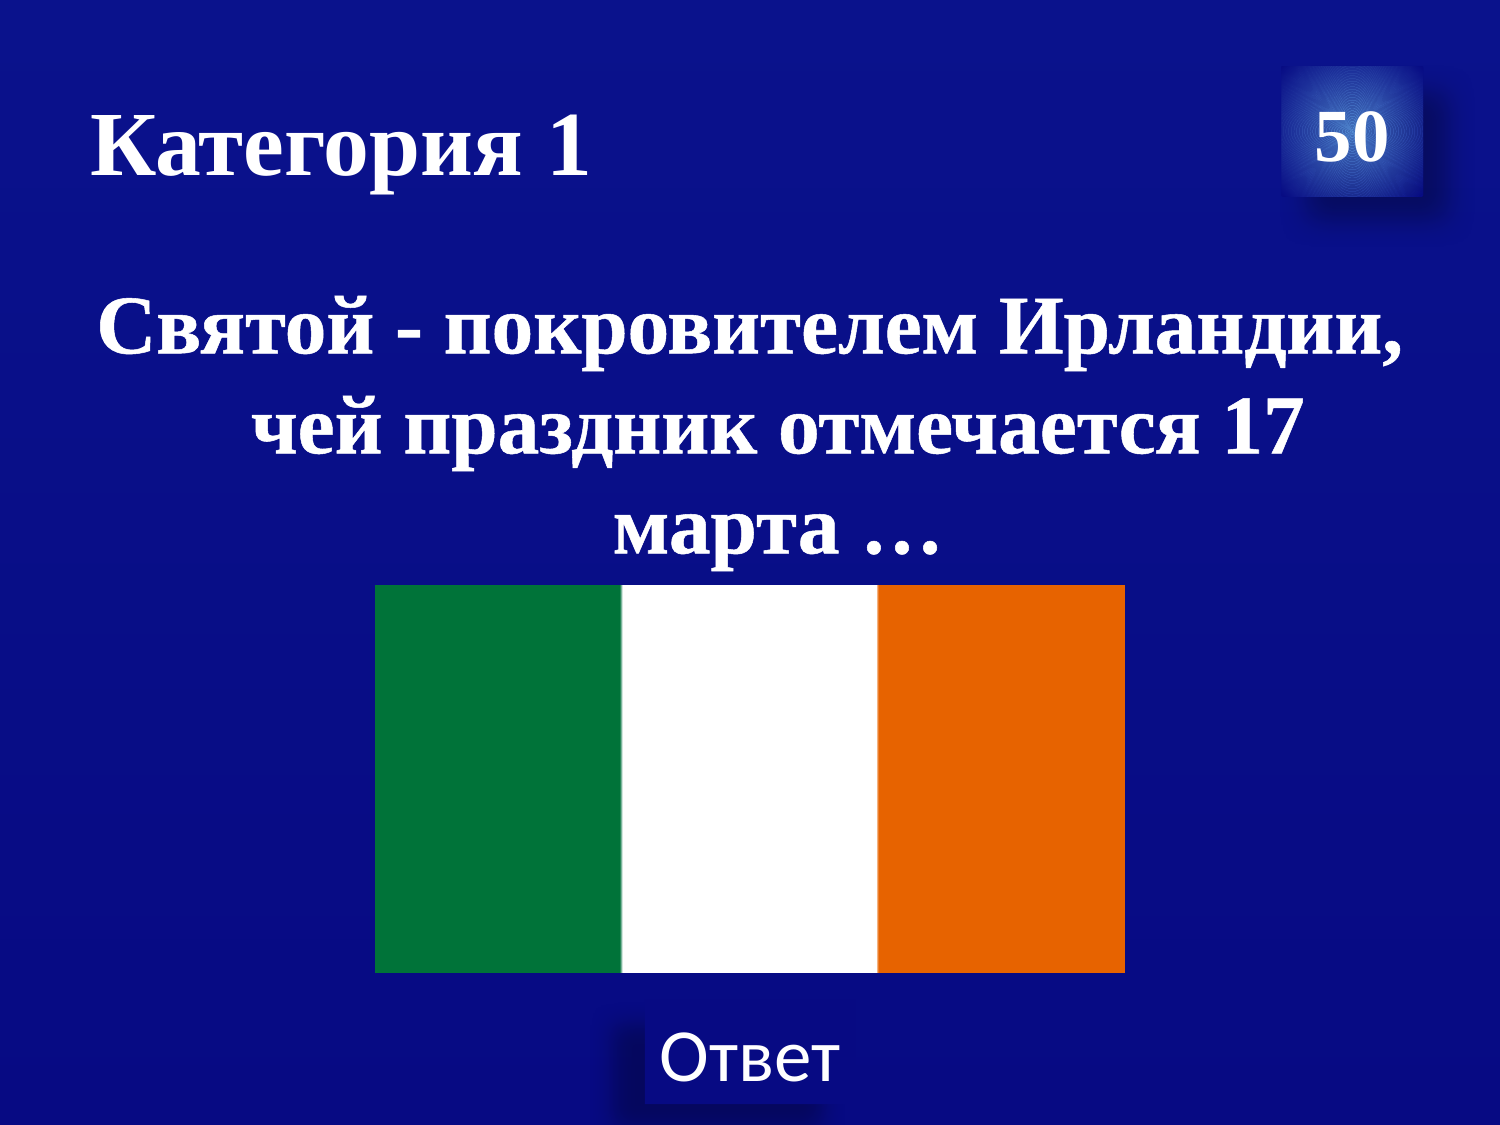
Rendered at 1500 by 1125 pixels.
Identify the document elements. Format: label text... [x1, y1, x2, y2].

list Святой - покровителем Ирландии, чей праздник отмечается 17 марта … [75, 262, 1425, 1000]
picture [374, 585, 1126, 973]
text_box 50 [1279, 64, 1425, 198]
title Категория 1 [75, 45, 1258, 233]
